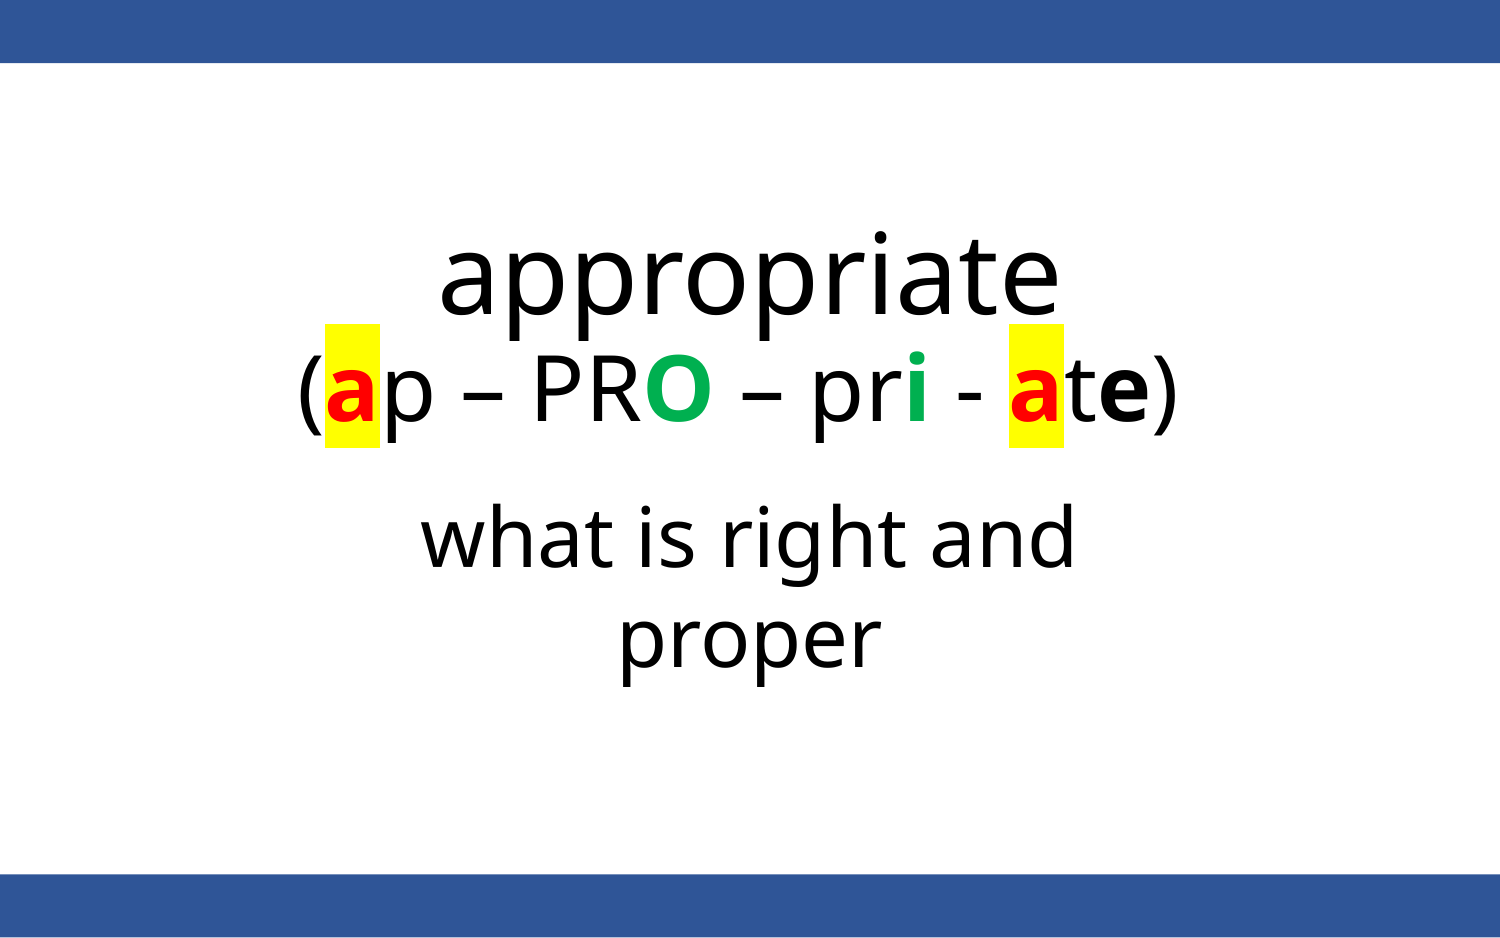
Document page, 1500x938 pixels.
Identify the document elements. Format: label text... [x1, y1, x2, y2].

text_box (ap – PRO – pri - ate) [0, 322, 1500, 448]
text_box [0, 873, 1500, 938]
text_box what is right and proper [262, 476, 1238, 692]
text_box [0, 0, 1500, 64]
list appropriate [0, 127, 1500, 322]
